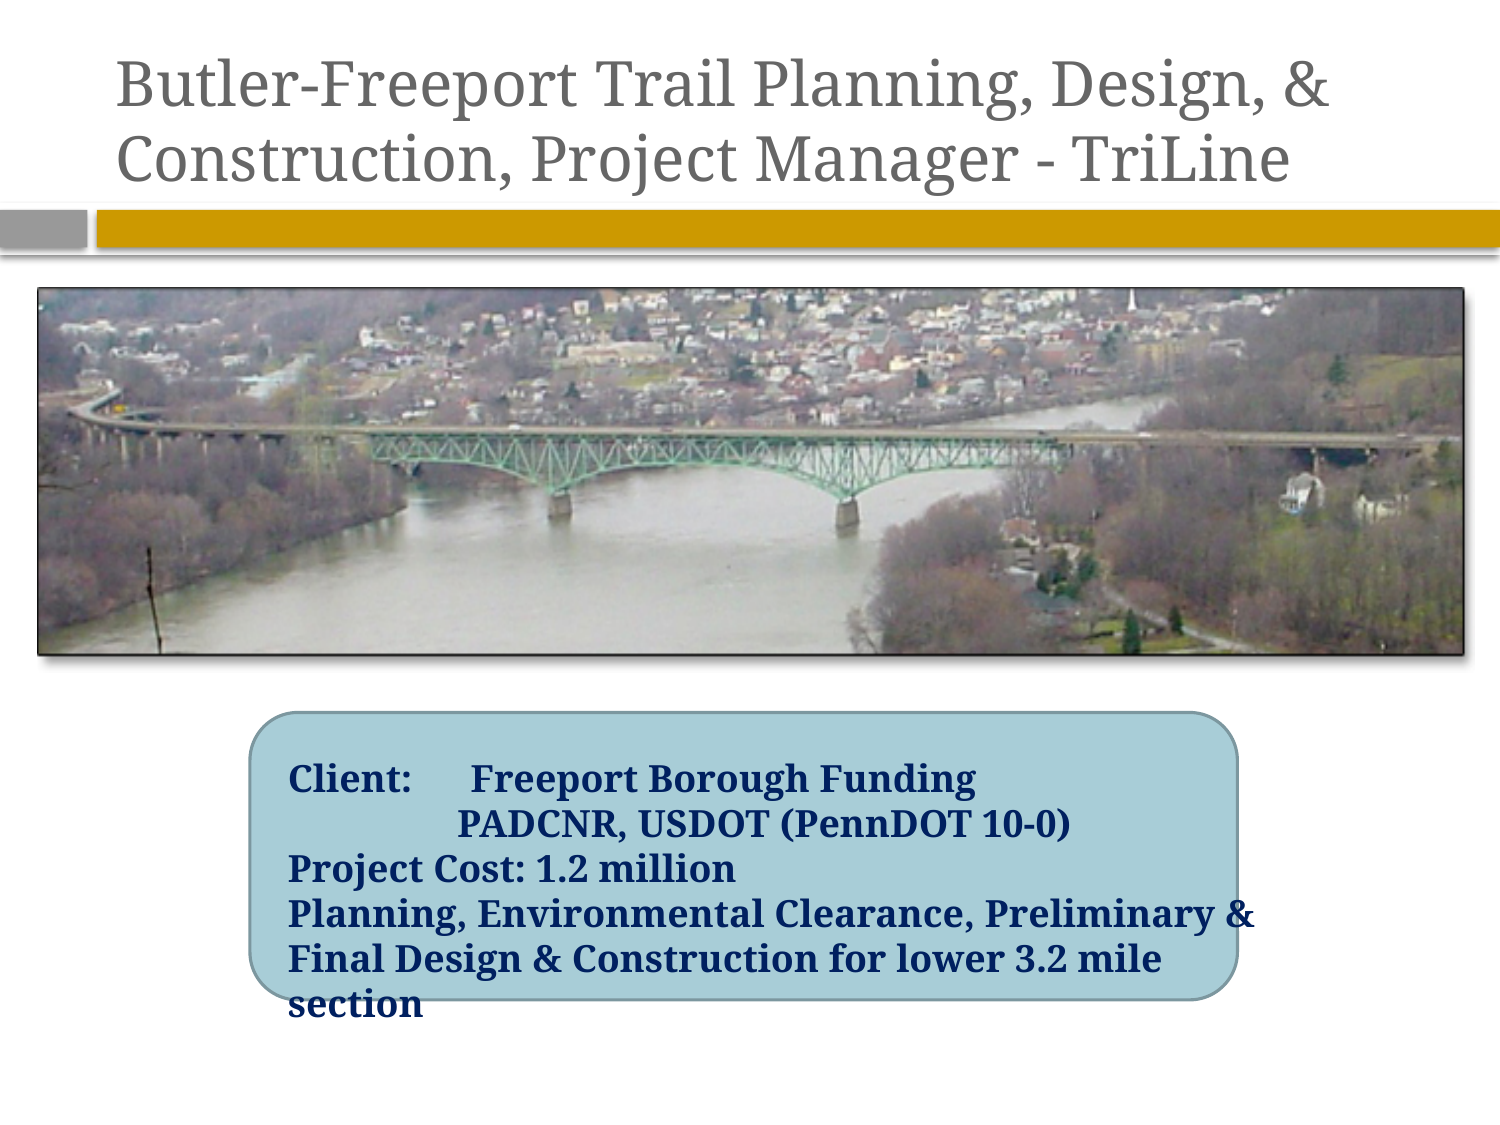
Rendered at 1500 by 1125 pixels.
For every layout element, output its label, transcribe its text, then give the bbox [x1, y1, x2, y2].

text_box Client: Freeport Borough Funding PADCNR, USDOT (PennDOT 10-0) Project Cost: 1.2 million Planning, Environmental Clearance, Preliminary & Final Design & Construction for lower 3.2 mile section [273, 747, 1288, 1033]
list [37, 287, 1476, 674]
title Butler-Freeport Trail Planning, Design, & Construction, Project Manager - TriLine [100, 37, 1438, 200]
text_box [248, 710, 1238, 995]
